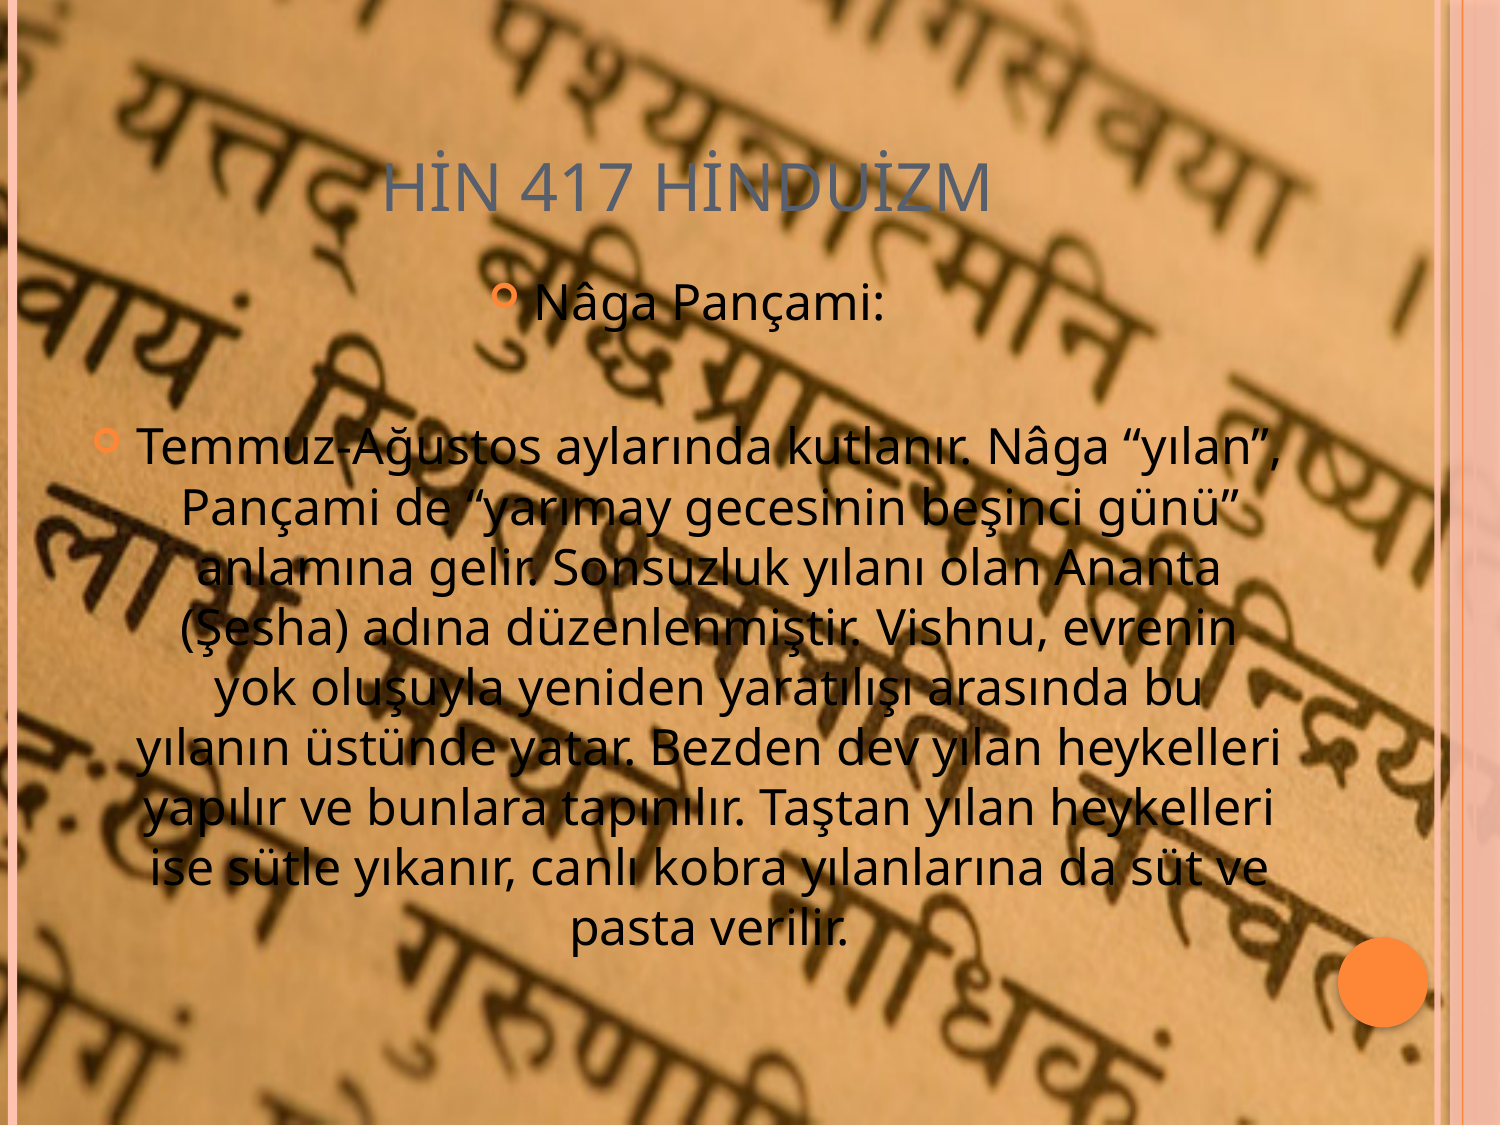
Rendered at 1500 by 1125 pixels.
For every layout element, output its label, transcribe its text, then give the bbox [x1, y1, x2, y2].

picture [0, 0, 7, 1125]
title HİN 417 HİNDUİZM [75, 45, 1300, 233]
picture [1441, 0, 1449, 1125]
list Nâga Pançami: Temmuz-Ağustos aylarında kutlanır. Nâga “yılan”, Pançami de “yarımay gecesinin beşinci günü” anlamına gelir. Sonsuzluk yılanı olan Ananta (Şesha) adına düzenlenmiştir. Vishnu, evrenin yok oluşuyla yeniden yaratılışı arasında bu yılanın üstünde yatar. Bezden dev yılan heykelleri yapılır ve bunlara tapınılır. Taştan yılan heykelleri ise sütle yıkanır, canlı kobra yılanlarına da süt ve pasta verilir. [75, 262, 1300, 1062]
picture [18, 0, 1434, 1125]
